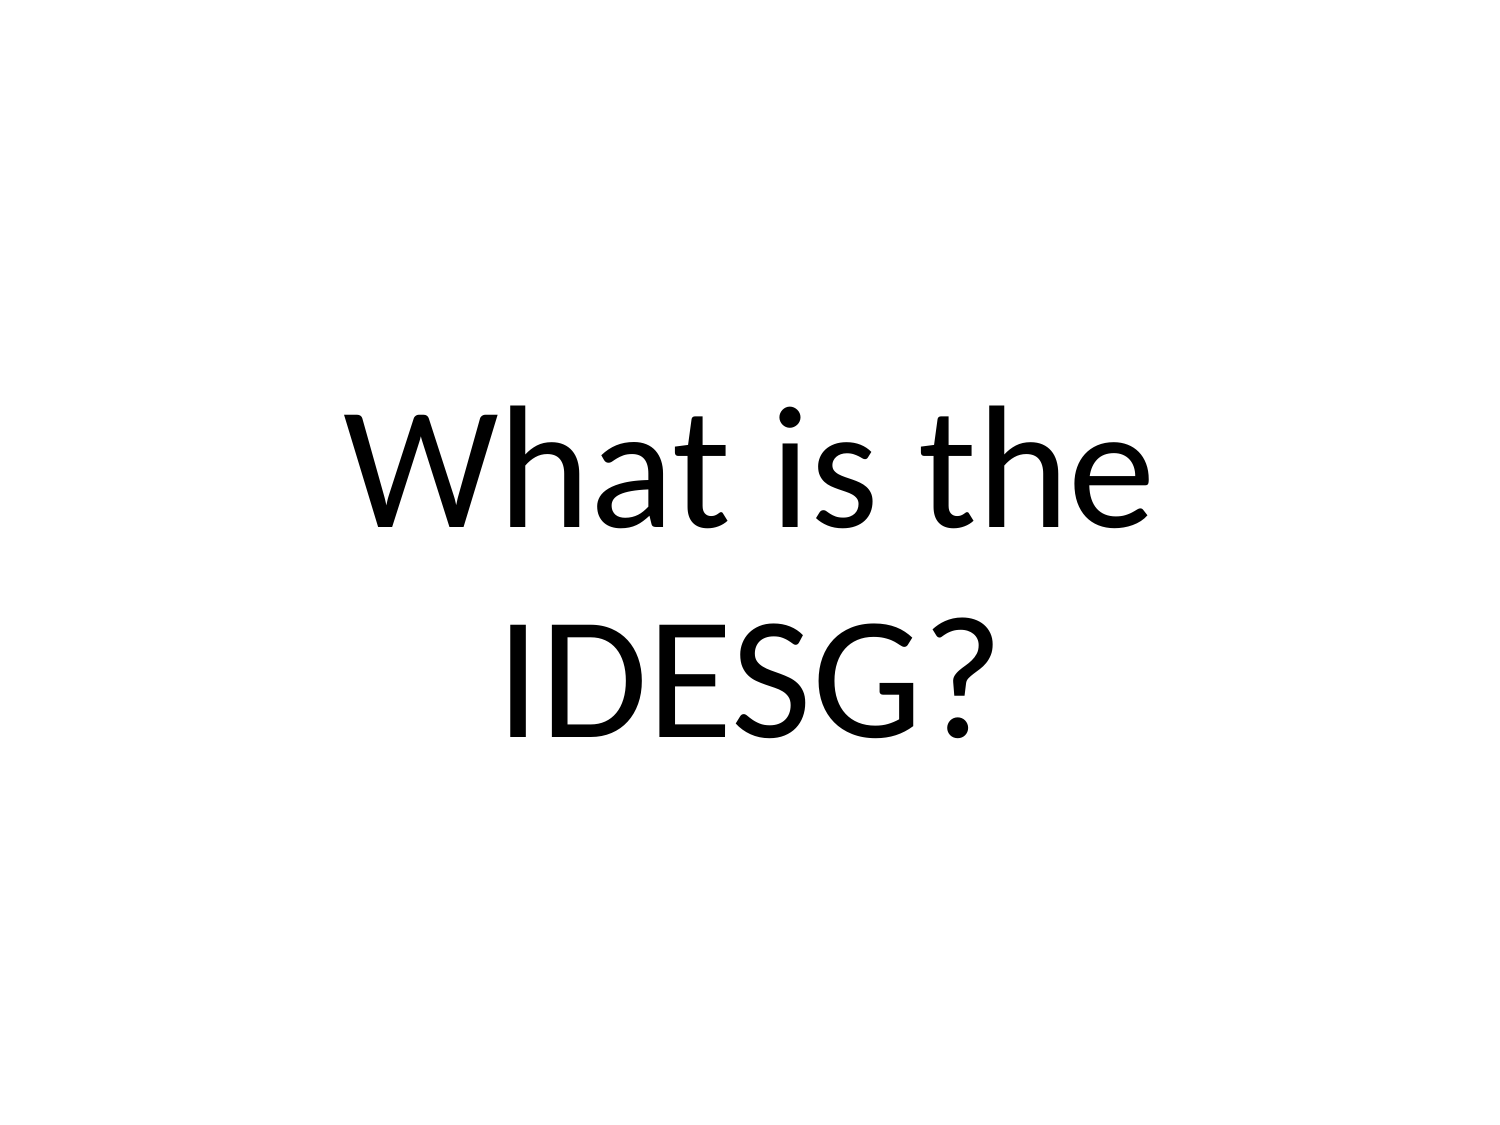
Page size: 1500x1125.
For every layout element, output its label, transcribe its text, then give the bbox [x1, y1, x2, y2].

title What is the IDESG? [75, 468, 1425, 657]
